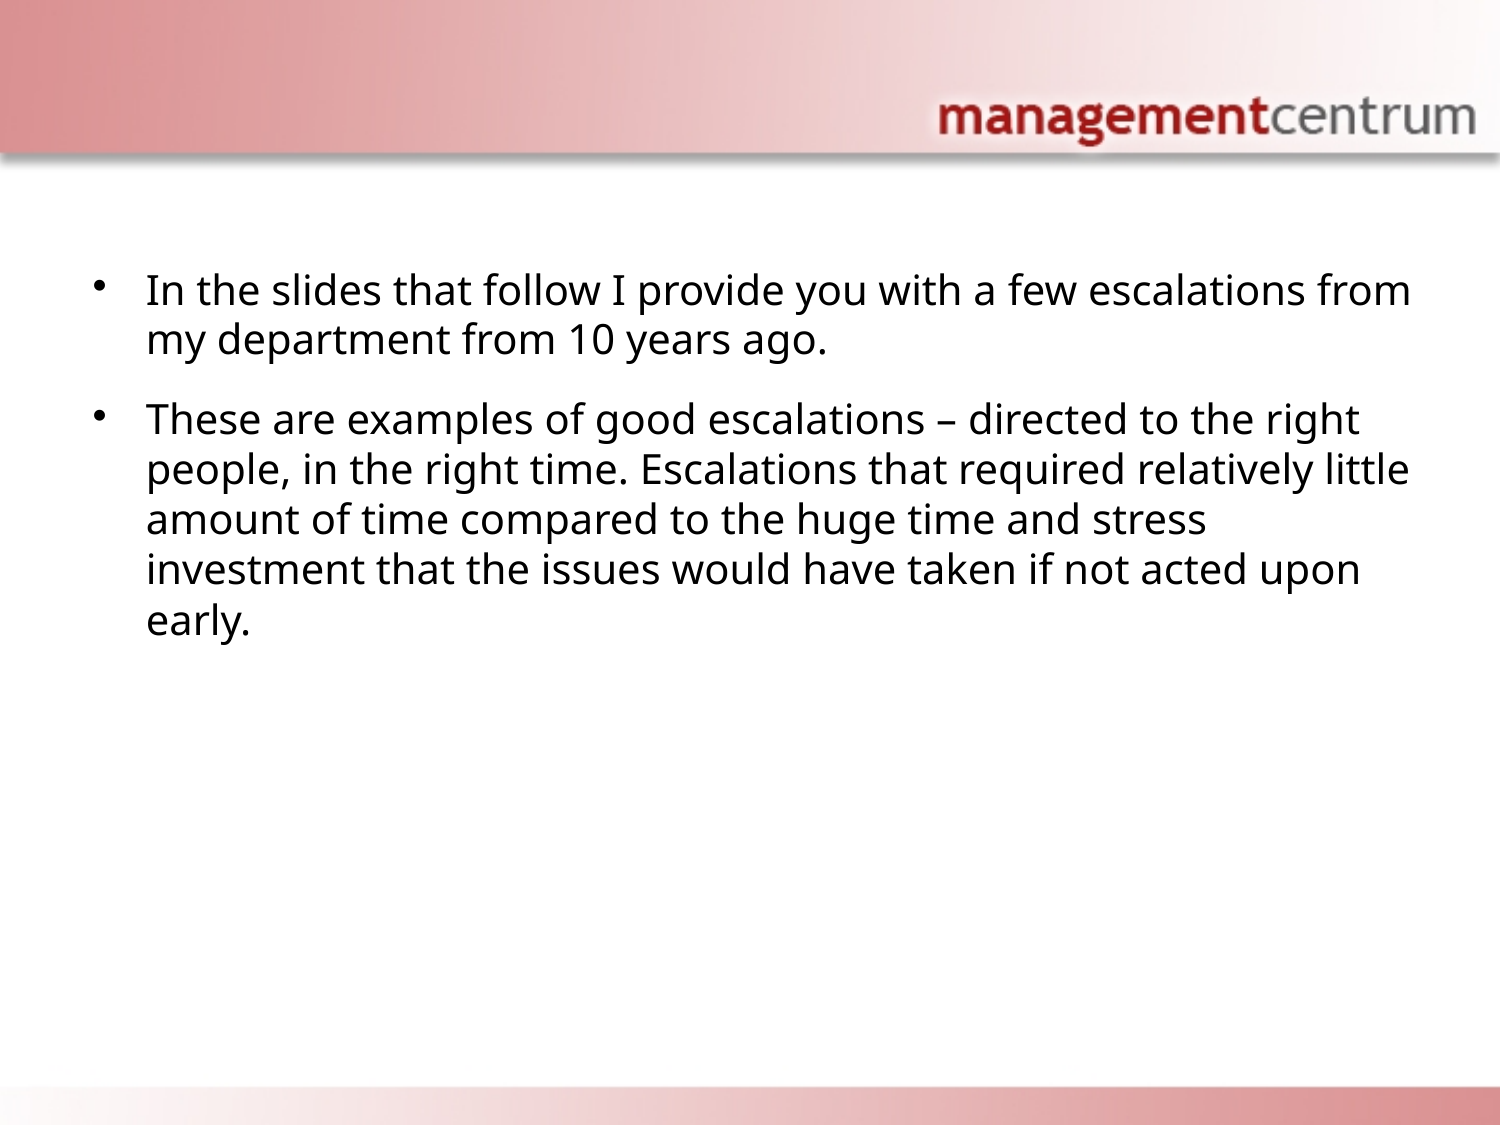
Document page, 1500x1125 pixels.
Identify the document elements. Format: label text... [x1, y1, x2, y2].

text_box In the slides that follow I provide you with a few escalations from my department from 10 years ago. These are examples of good escalations – directed to the right people, in the right time. Escalations that required relatively little amount of time compared to the huge time and stress investment that the issues would have taken if not acted upon early. [75, 263, 1425, 916]
picture [0, 0, 1500, 1125]
